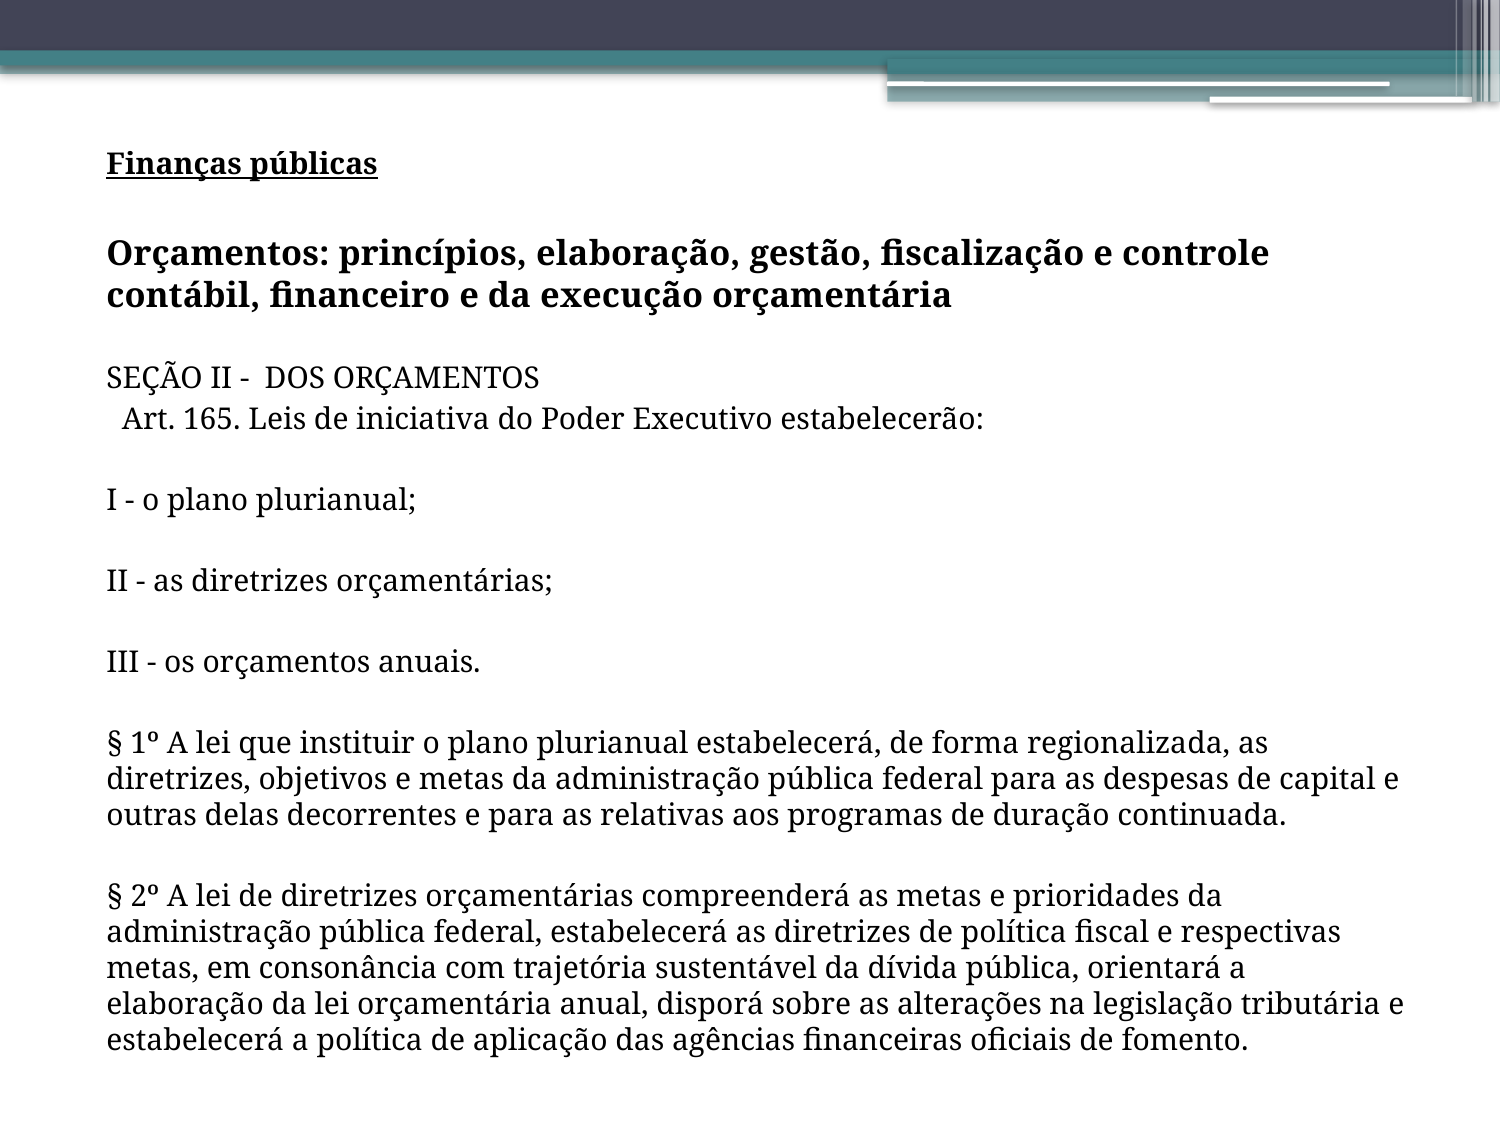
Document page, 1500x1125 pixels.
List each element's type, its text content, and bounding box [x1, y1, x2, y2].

list Finanças públicas Orçamentos: princípios, elaboração, gestão, fiscalização e controle contábil, financeiro e da execução orçamentária SEÇÃO II - DOS ORÇAMENTOS Art. 165. Leis de iniciativa do Poder Executivo estabelecerão: I - o plano plurianual; II - as diretrizes orçamentárias; III - os orçamentos anuais. § 1º A lei que instituir o plano plurianual estabelecerá, de forma regionalizada, as diretrizes, objetivos e metas da administração pública federal para as despesas de capital e outras delas decorrentes e para as relativas aos programas de duração continuada. § 2º A lei de diretrizes orçamentárias compreenderá as metas e prioridades da administração pública federal, estabelecerá as diretrizes de política fiscal e respectivas metas, em consonância com trajetória sustentável da dívida pública, orientará a elaboração da lei orçamentária anual, disporá sobre as alterações na legislação tributária e estabelecerá a política de aplicação das agências financeiras oficiais de fomento. [75, 137, 1425, 1079]
